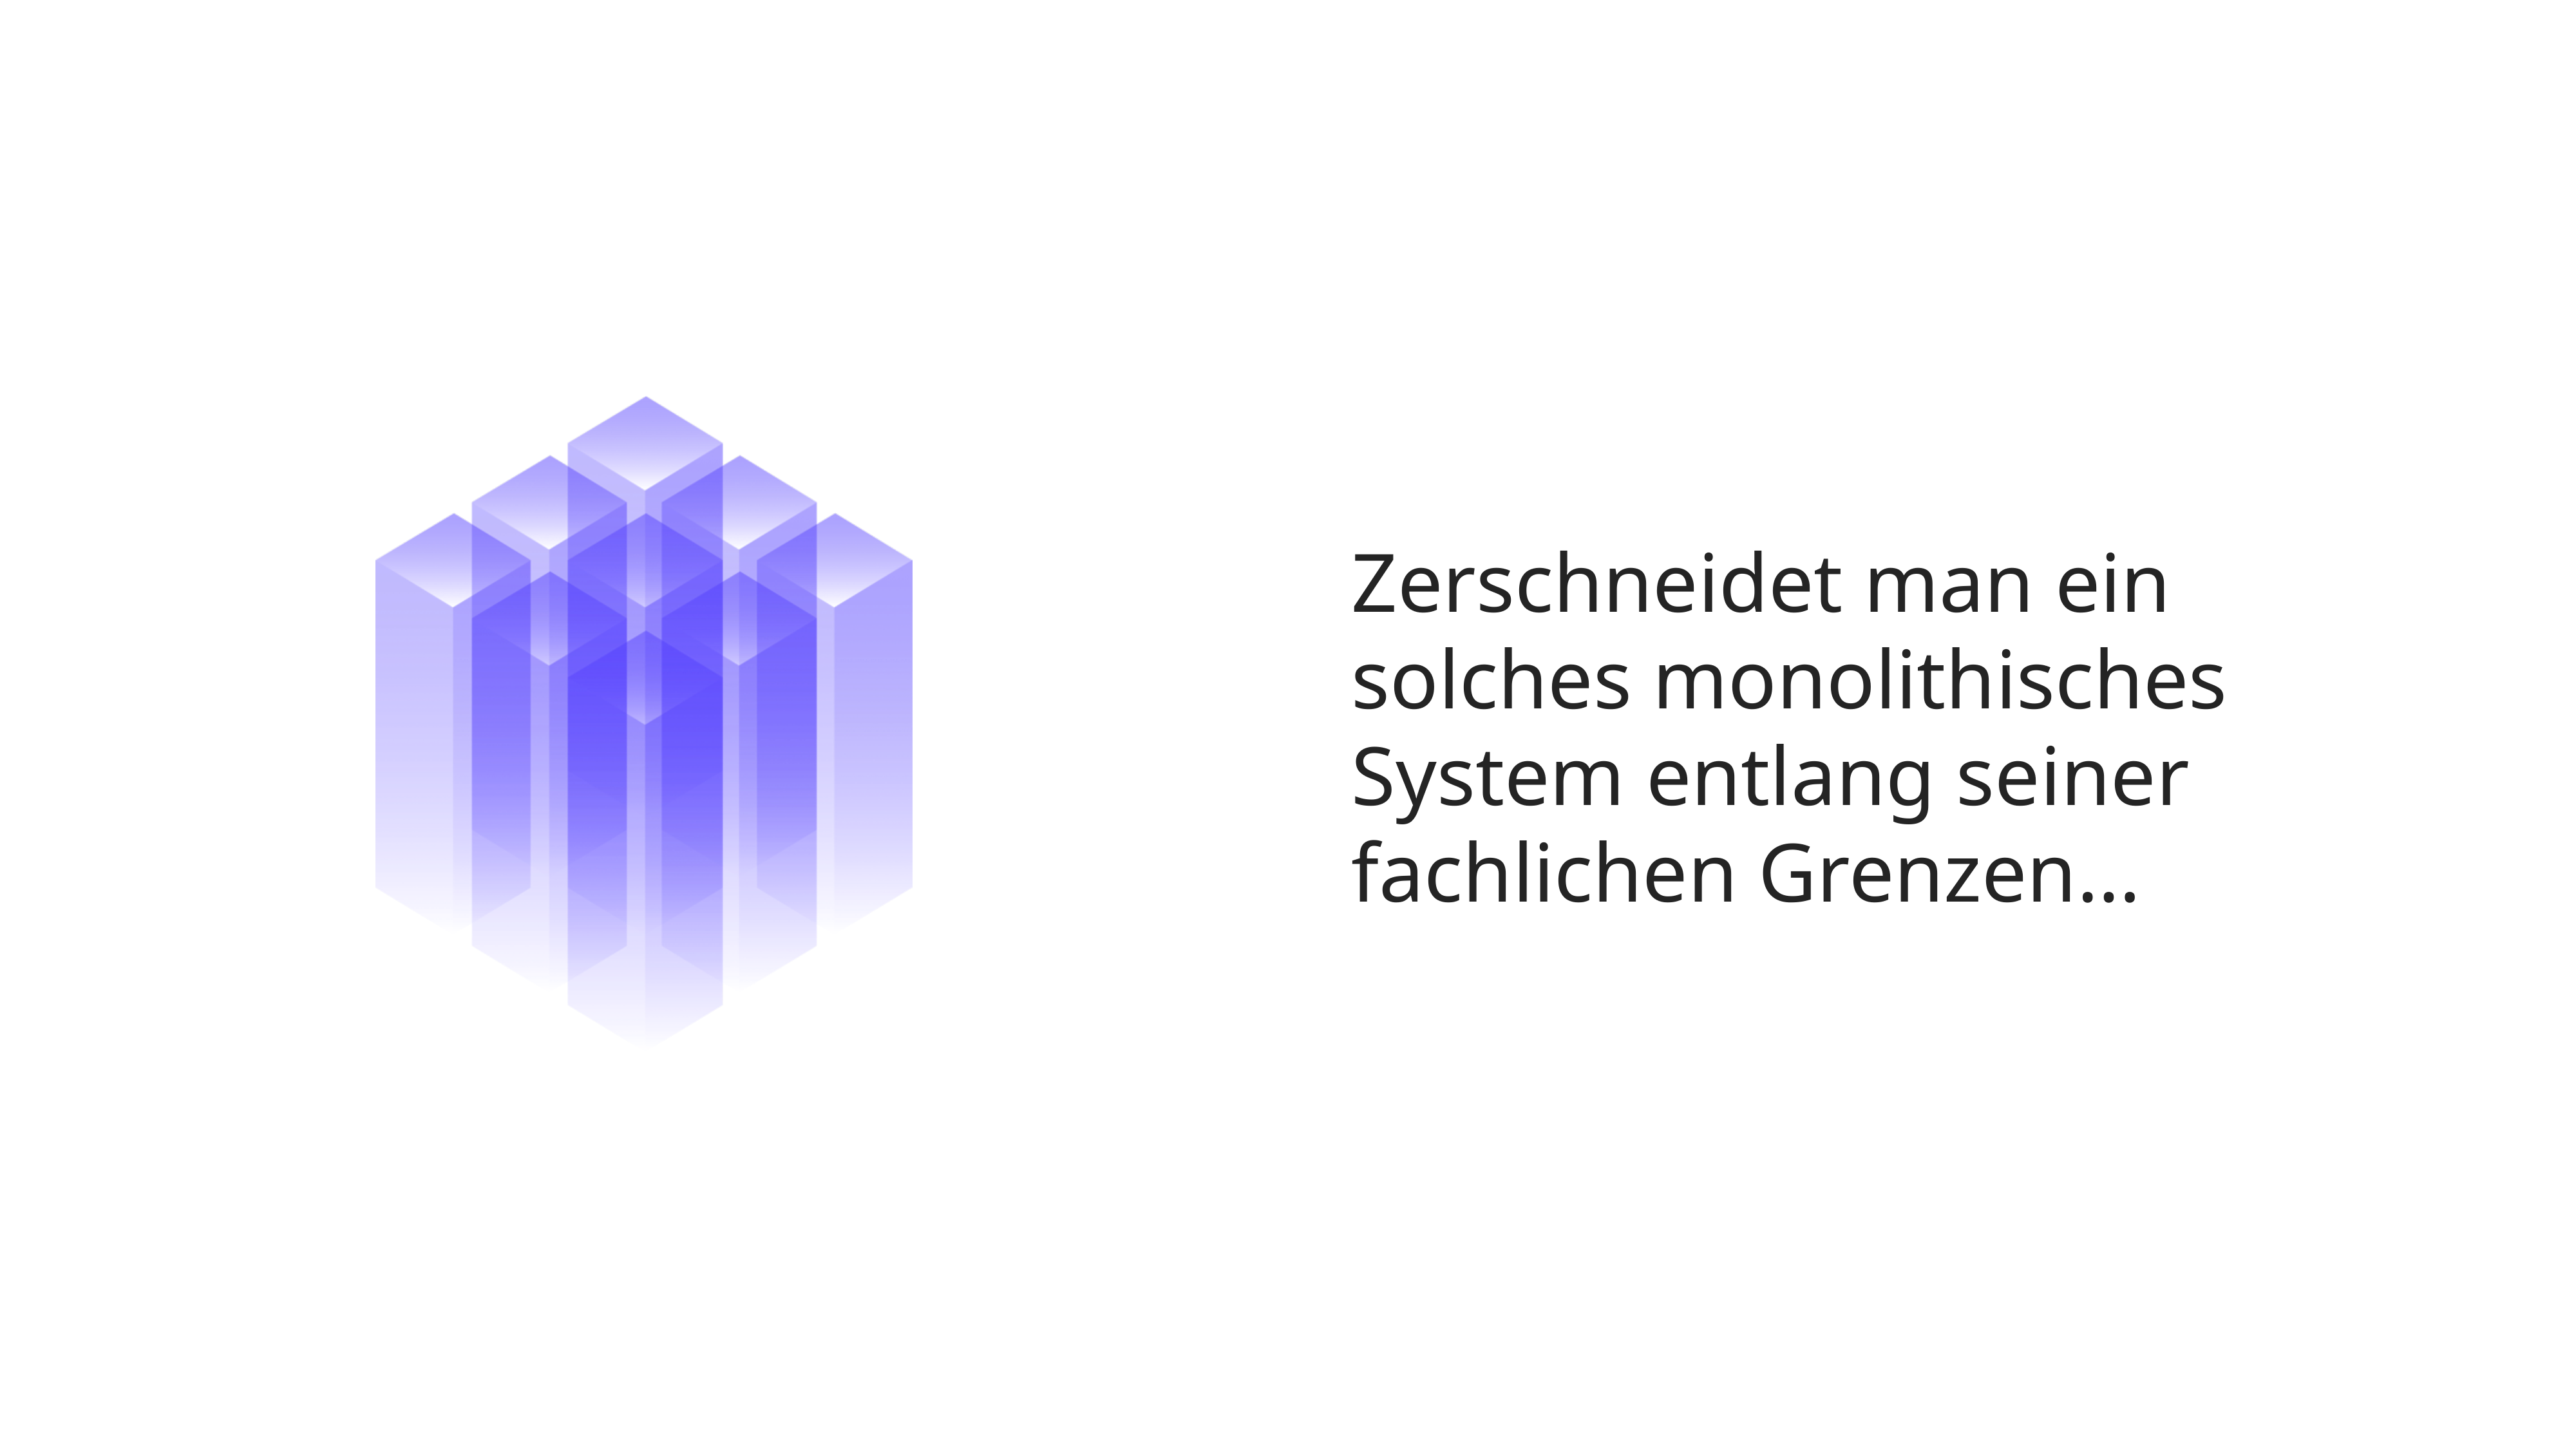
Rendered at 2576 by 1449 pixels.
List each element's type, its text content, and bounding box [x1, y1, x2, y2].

picture [375, 395, 913, 1054]
list Zerschneidet man ein solches monolithisches System entlang seiner fachlichen Grenzen… [1351, 126, 2423, 1322]
